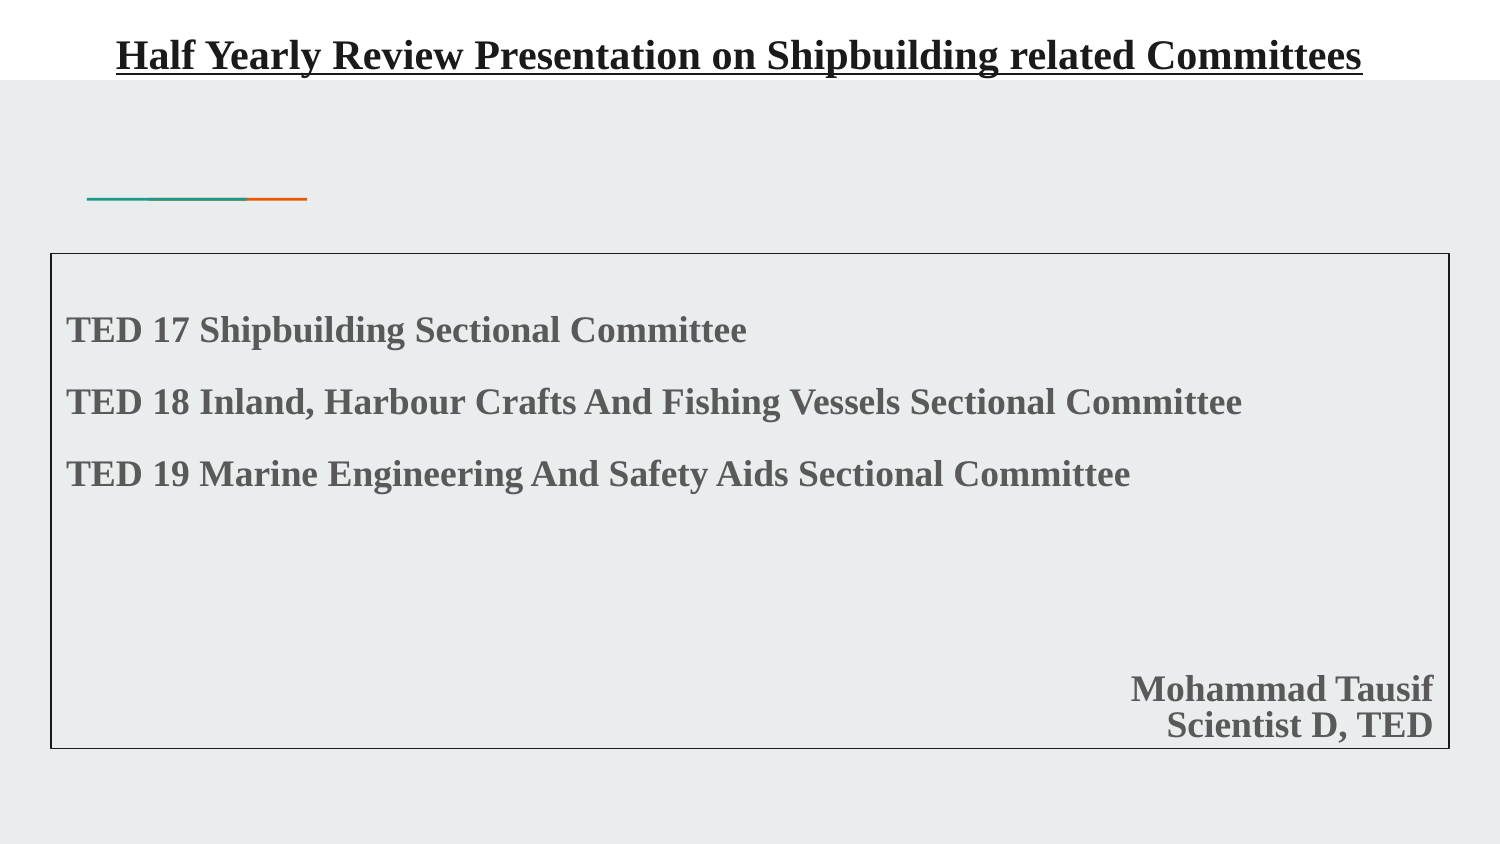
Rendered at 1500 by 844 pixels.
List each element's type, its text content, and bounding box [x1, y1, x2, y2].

title Half Yearly Review Presentation on Shipbuilding related Committees [40, 11, 1439, 94]
subtitle TED 17 Shipbuilding Sectional Committee TED 18 Inland, Harbour Crafts And Fishing Vessels Sectional Committee TED 19 Marine Engineering And Safety Aids Sectional Committee Mohammad Tausif Scientist D, TED [51, 253, 1449, 749]
